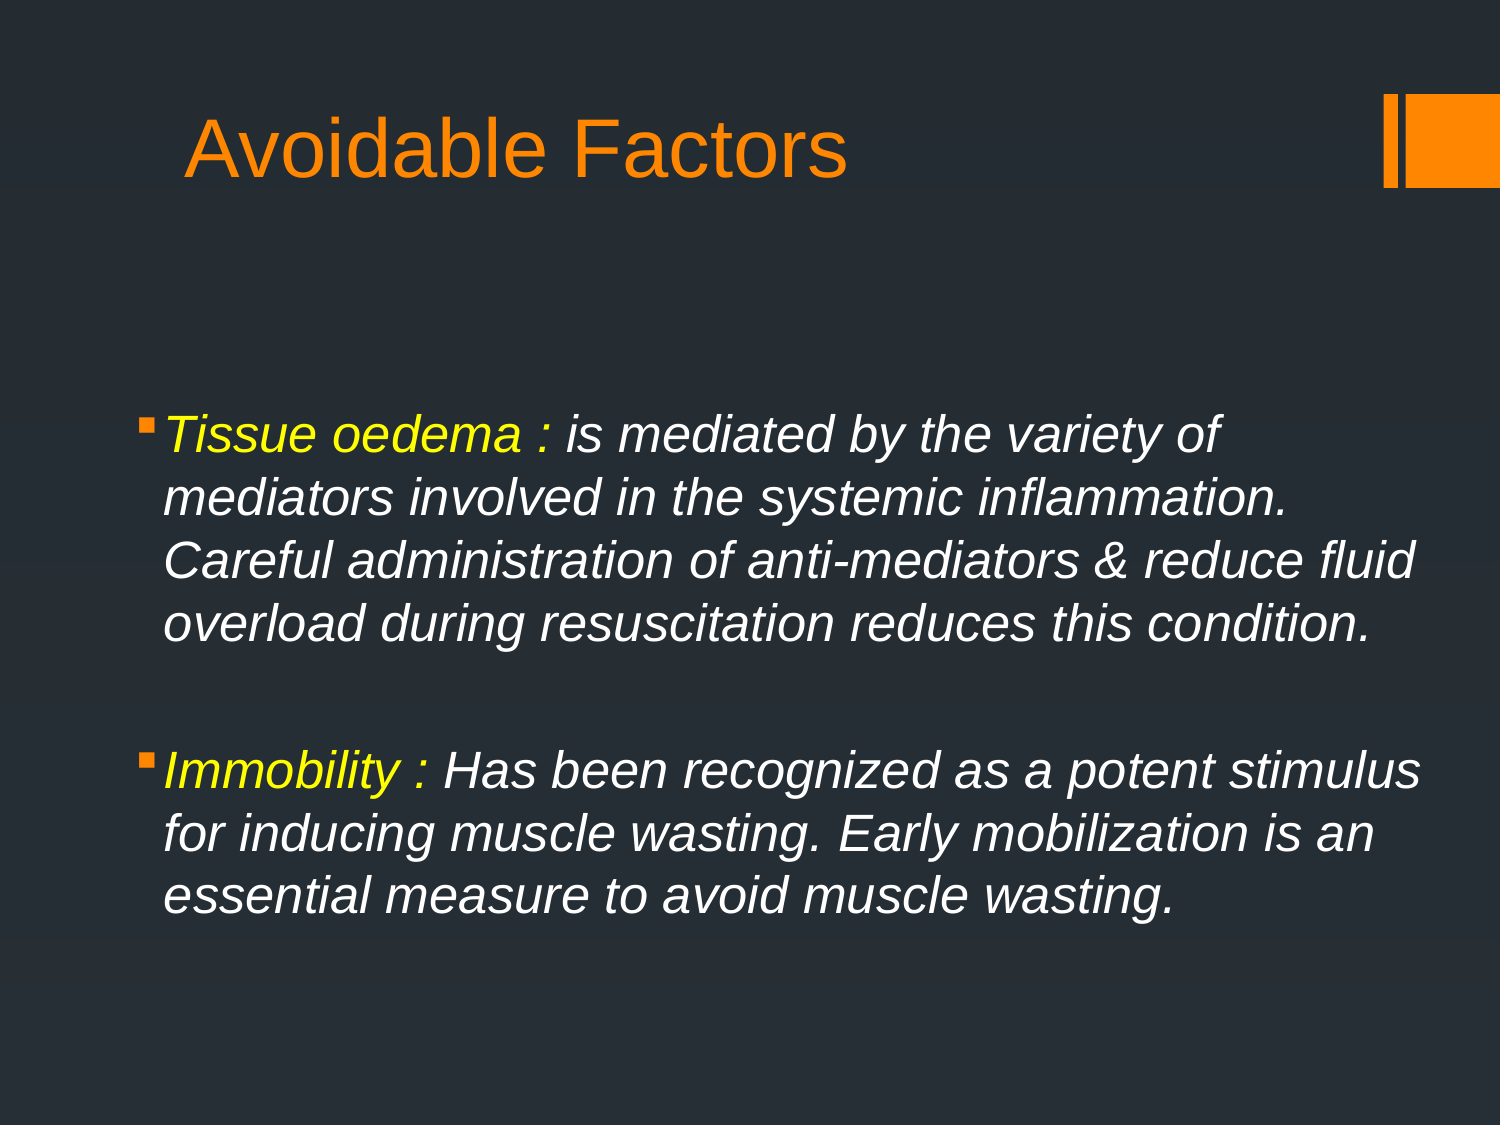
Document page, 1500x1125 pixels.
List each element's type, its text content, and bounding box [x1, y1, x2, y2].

title Avoidable Factors [99, 12, 1300, 202]
list Tissue oedema : is mediated by the variety of mediators involved in the systemic inflammation. Careful administration of anti-mediators & reduce fluid overload during resuscitation reduces this condition. Immobility : Has been recognized as a potent stimulus for inducing muscle wasting. Early mobilization is an essential measure to avoid muscle wasting. [112, 337, 1450, 1063]
